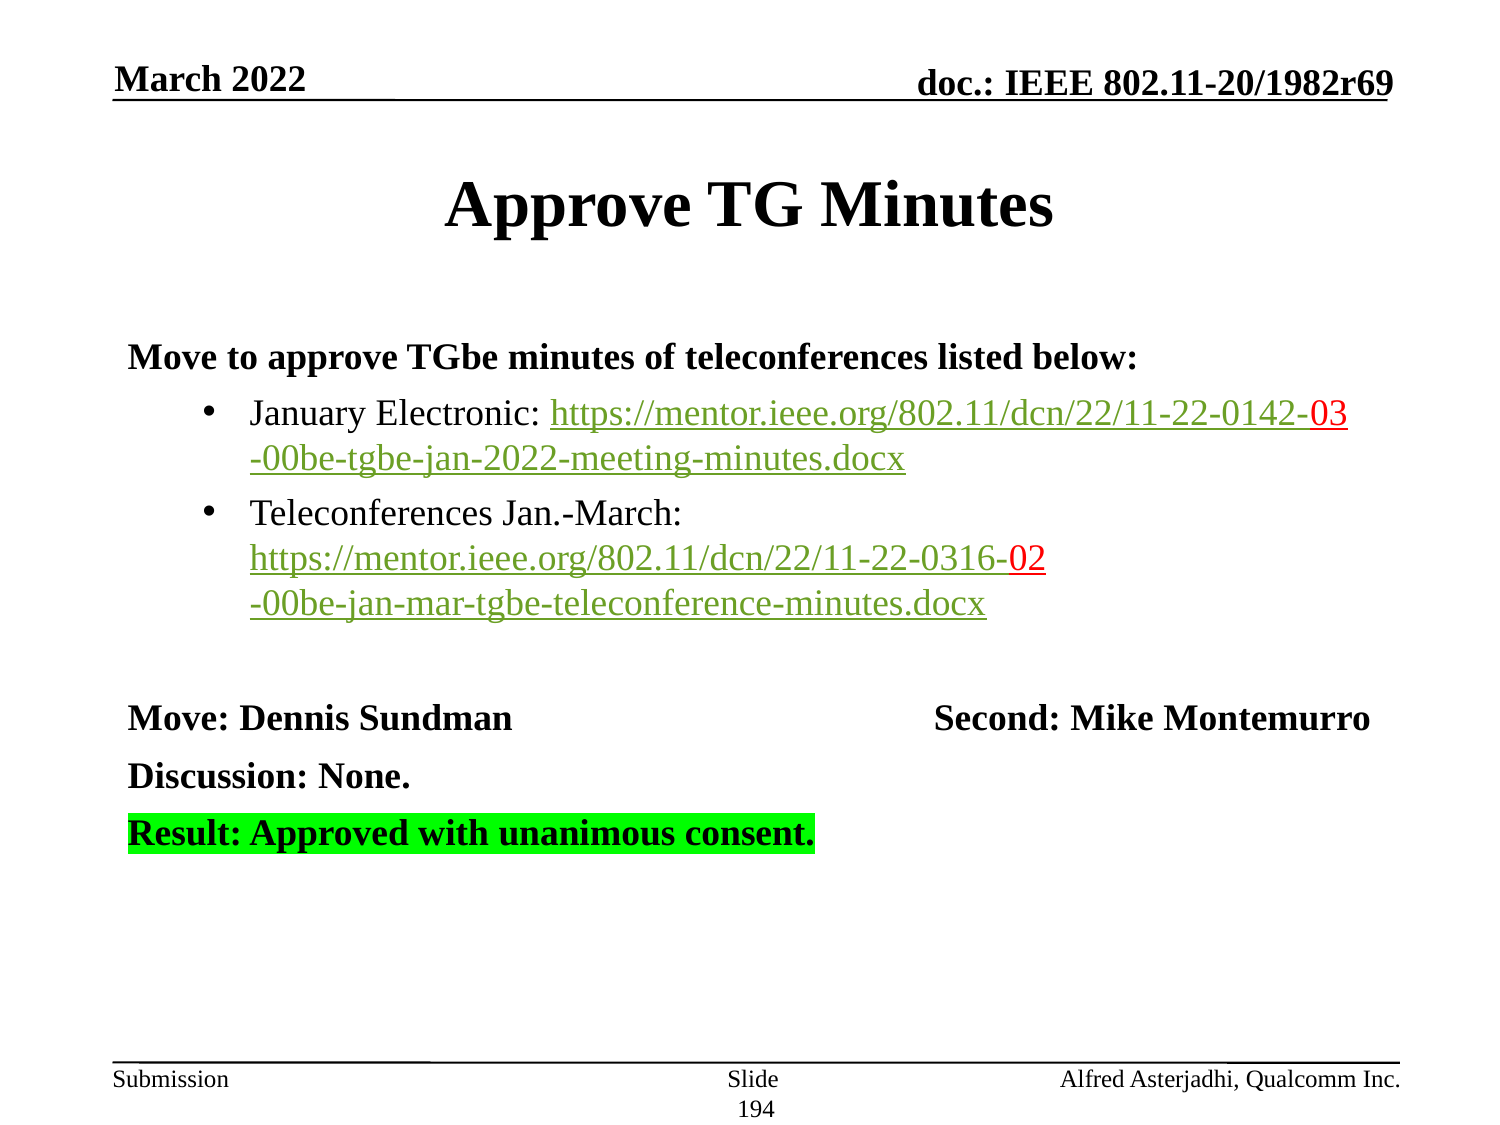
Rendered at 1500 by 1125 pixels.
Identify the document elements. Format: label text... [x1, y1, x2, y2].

footer Alfred Asterjadhi, Qualcomm Inc. [878, 1061, 1402, 1093]
list Move to approve TGbe minutes of teleconferences listed below: January Electronic: https://mentor.ieee.org/802.11/dcn/22/11-22-0142-03-00be-tgbe-jan-2022-meeting-minutes.docx Teleconferences Jan.-March: https://mentor.ieee.org/802.11/dcn/22/11-22-0316-02-00be-jan-mar-tgbe-teleconference-minutes.docx Move: Dennis Sundman Second: Mike Montemurro Discussion: None. Result: Approved with unanimous consent. [112, 324, 1388, 1000]
slide_number Slide 194 [712, 1061, 800, 1123]
title Approve TG Minutes [112, 112, 1388, 288]
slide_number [114, 54, 423, 100]
